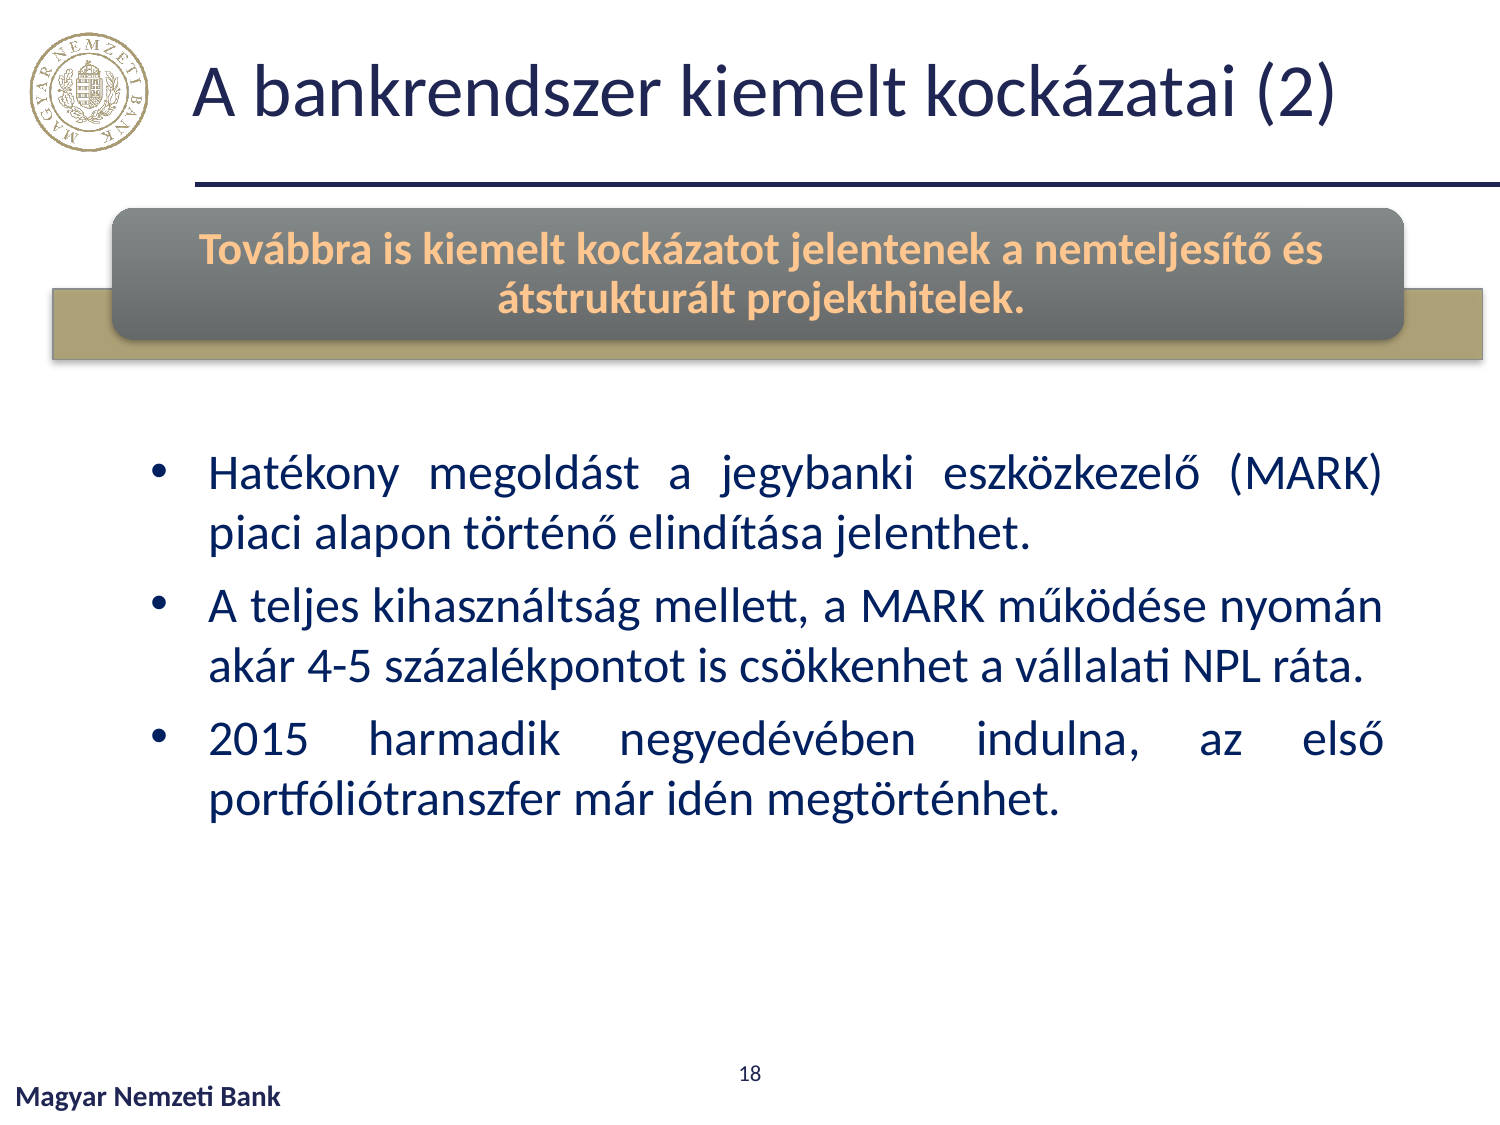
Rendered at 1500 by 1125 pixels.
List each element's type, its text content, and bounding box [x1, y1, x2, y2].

text_box Hatékony megoldást a jegybanki eszközkezelő (MARK) piaci alapon történő elindítása jelenthet. A teljes kihasználtság mellett, a MARK működése nyomán akár 4-5 százalékpontot is csökkenhet a vállalati NPL ráta. 2015 harmadik negyedévében indulna, az első portfóliótranszfer már idén megtörténhet. [135, 432, 1400, 1012]
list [52, 195, 1483, 362]
title A bankrendszer kiemelt kockázatai (2) [177, 29, 1500, 155]
picture [17, 21, 161, 165]
footer Magyar Nemzeti Bank [0, 1065, 507, 1125]
slide_number 18 [581, 1042, 919, 1103]
